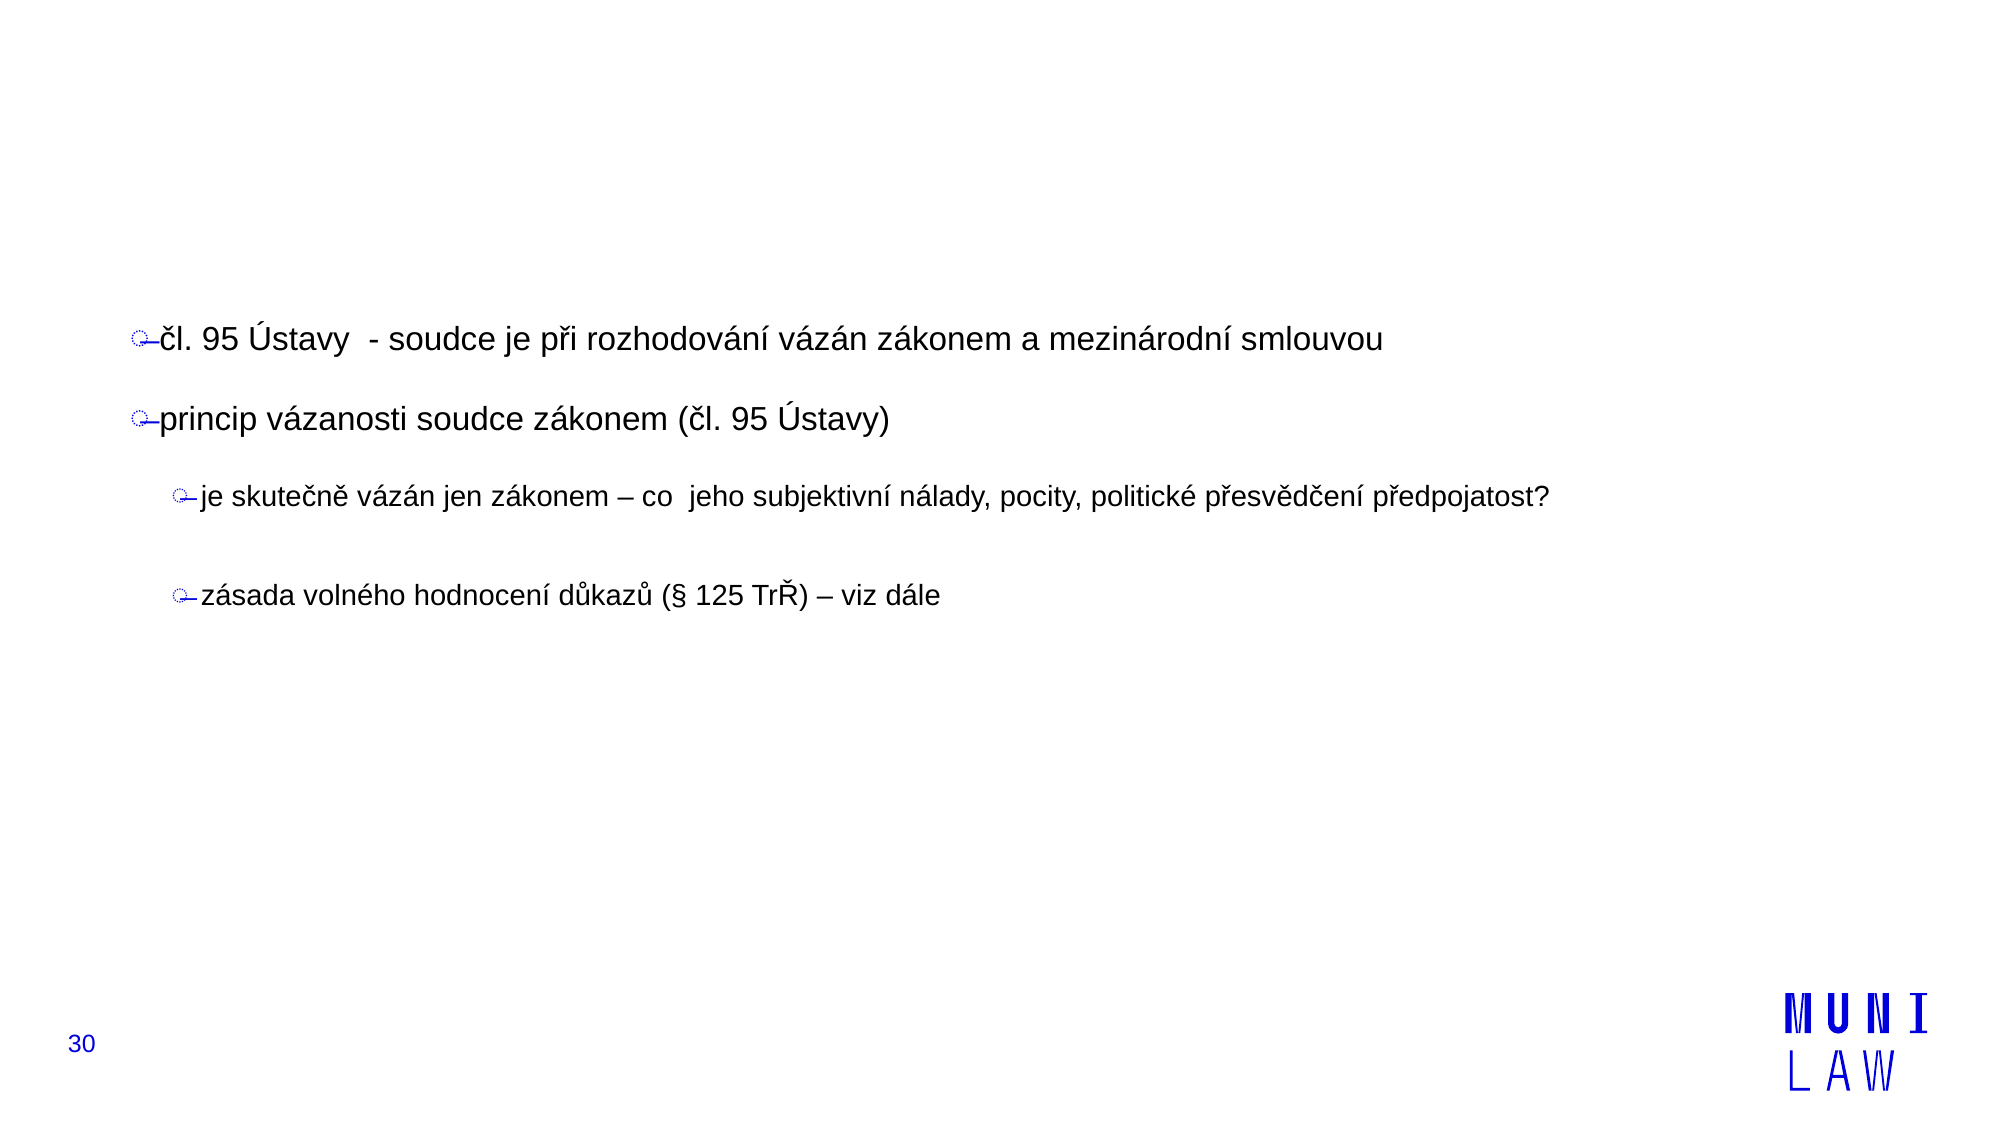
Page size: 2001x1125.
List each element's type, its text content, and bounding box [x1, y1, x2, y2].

list čl. 95 Ústavy - soudce je při rozhodování vázán zákonem a mezinárodní smlouvou princip vázanosti soudce zákonem (čl. 95 Ústavy) je skutečně vázán jen zákonem – co jeho subjektivní nálady, pocity, politické přesvědčení předpojatost? zásada volného hodnocení důkazů (§ 125 TrŘ) – viz dále [118, 277, 1883, 957]
slide_number 30 [67, 1021, 110, 1063]
